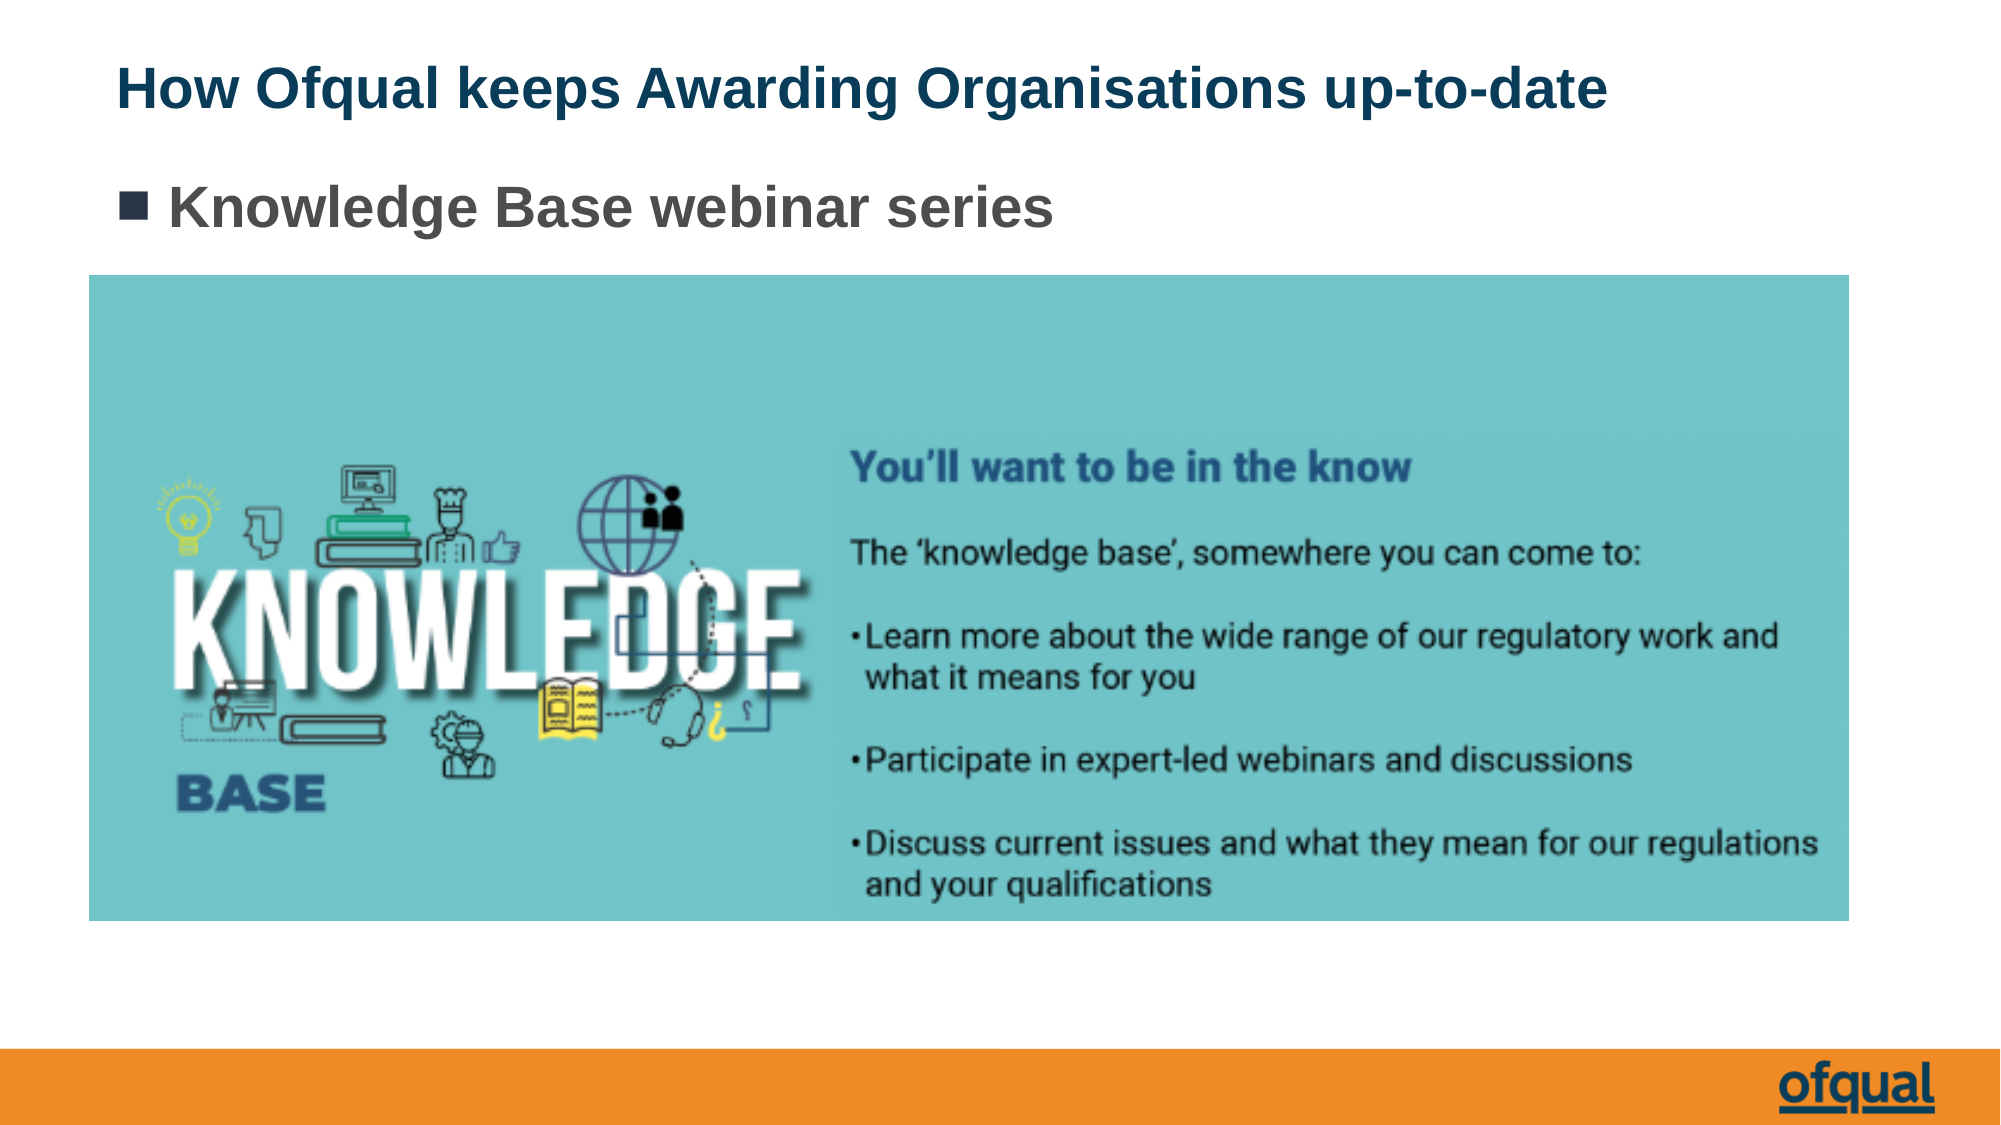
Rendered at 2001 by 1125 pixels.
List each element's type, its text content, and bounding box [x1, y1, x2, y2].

picture [89, 275, 1849, 922]
list Knowledge Base webinar series [102, 161, 1638, 273]
title How Ofqual keeps Awarding Organisations up-to-date [102, 42, 1638, 137]
picture [1779, 1060, 1935, 1114]
list Knowledge Base webinar series [102, 933, 1638, 1083]
